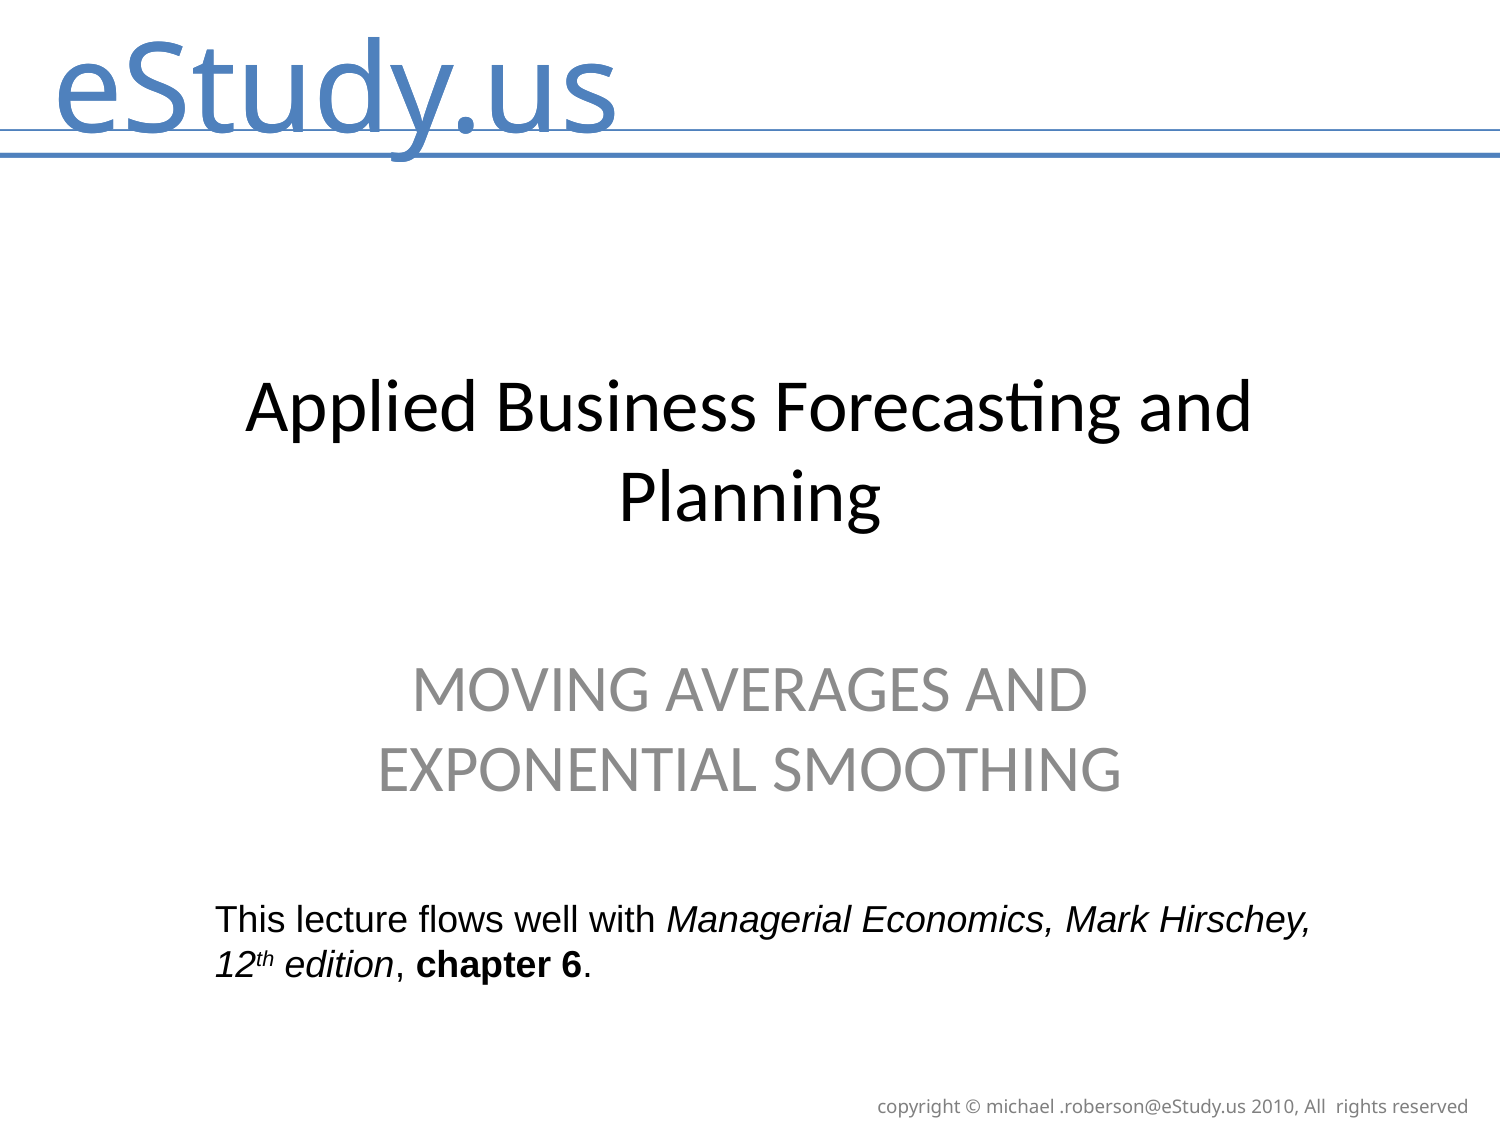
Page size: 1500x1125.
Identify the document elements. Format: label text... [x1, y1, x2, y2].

text_box This lecture flows well with Managerial Economics, Mark Hirschey, 12th edition, chapter 6. [199, 887, 1354, 993]
subtitle MOVING AVERAGES AND EXPONENTIAL SMOOTHING [225, 637, 1275, 887]
title Applied Business Forecasting and Planning [112, 349, 1388, 591]
